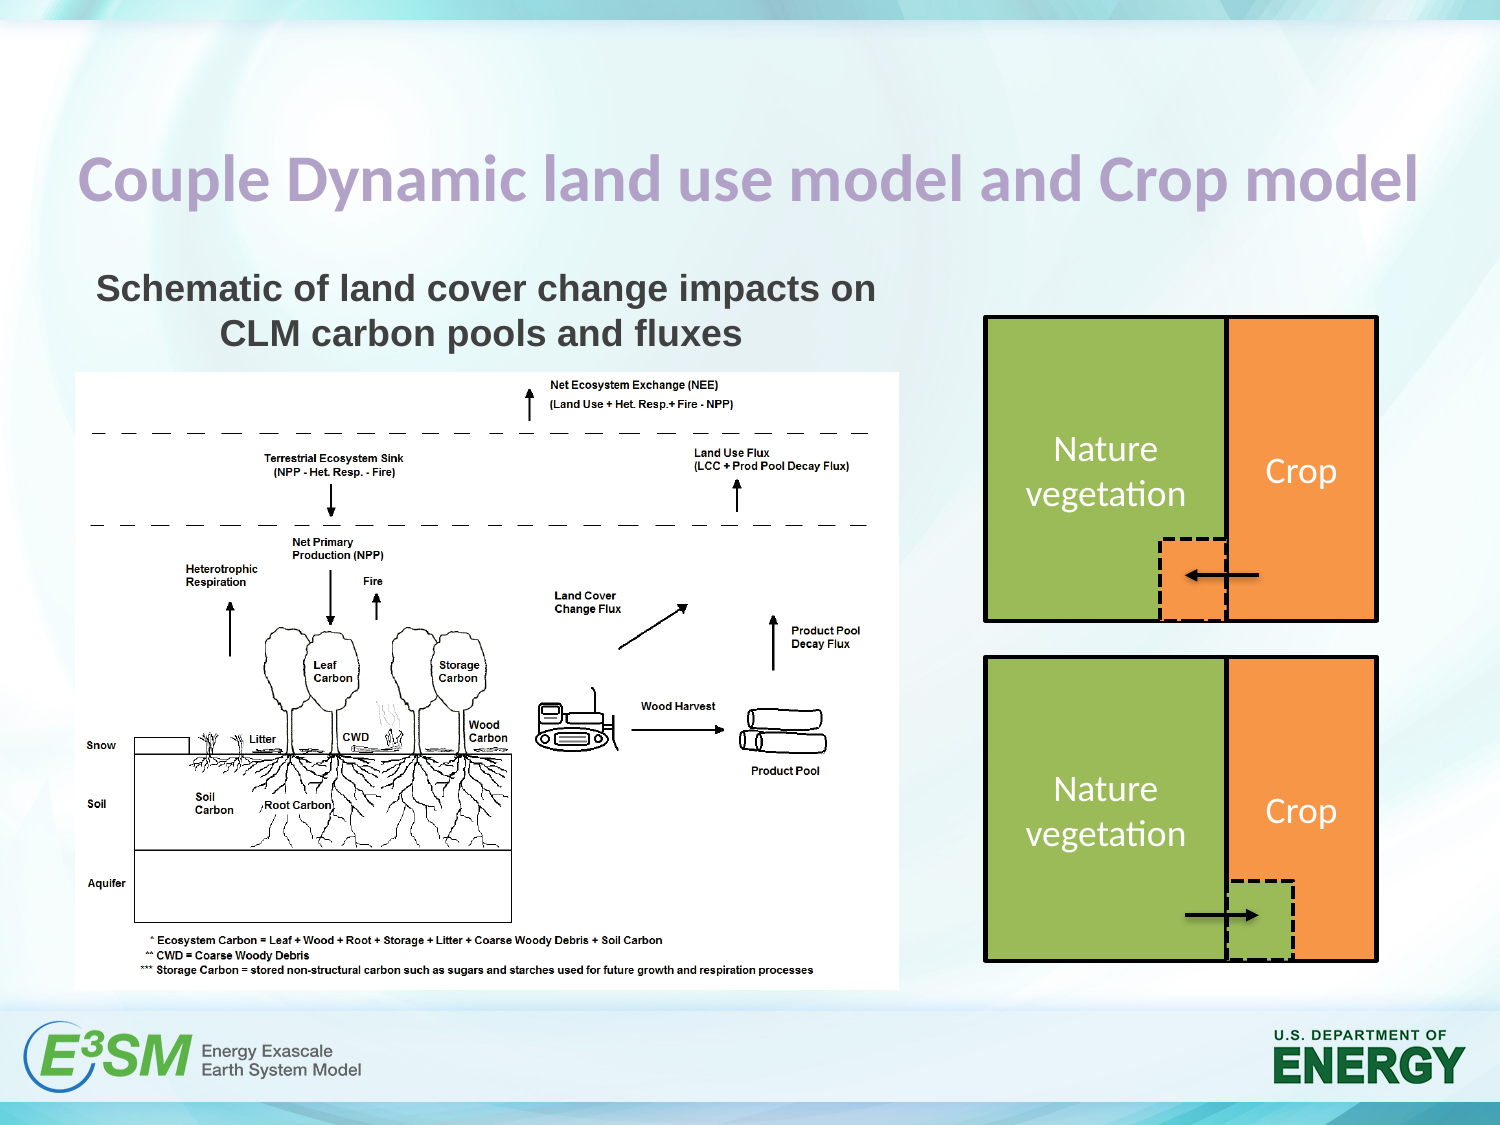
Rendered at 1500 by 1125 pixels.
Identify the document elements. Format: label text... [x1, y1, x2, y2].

text_box Schematic of land cover change impacts on CLM carbon pools and fluxes [74, 256, 898, 362]
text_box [985, 656, 1377, 961]
picture [0, 0, 1500, 1125]
text_box Couple Dynamic land use model and Crop model [63, 126, 1437, 222]
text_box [985, 316, 1377, 621]
